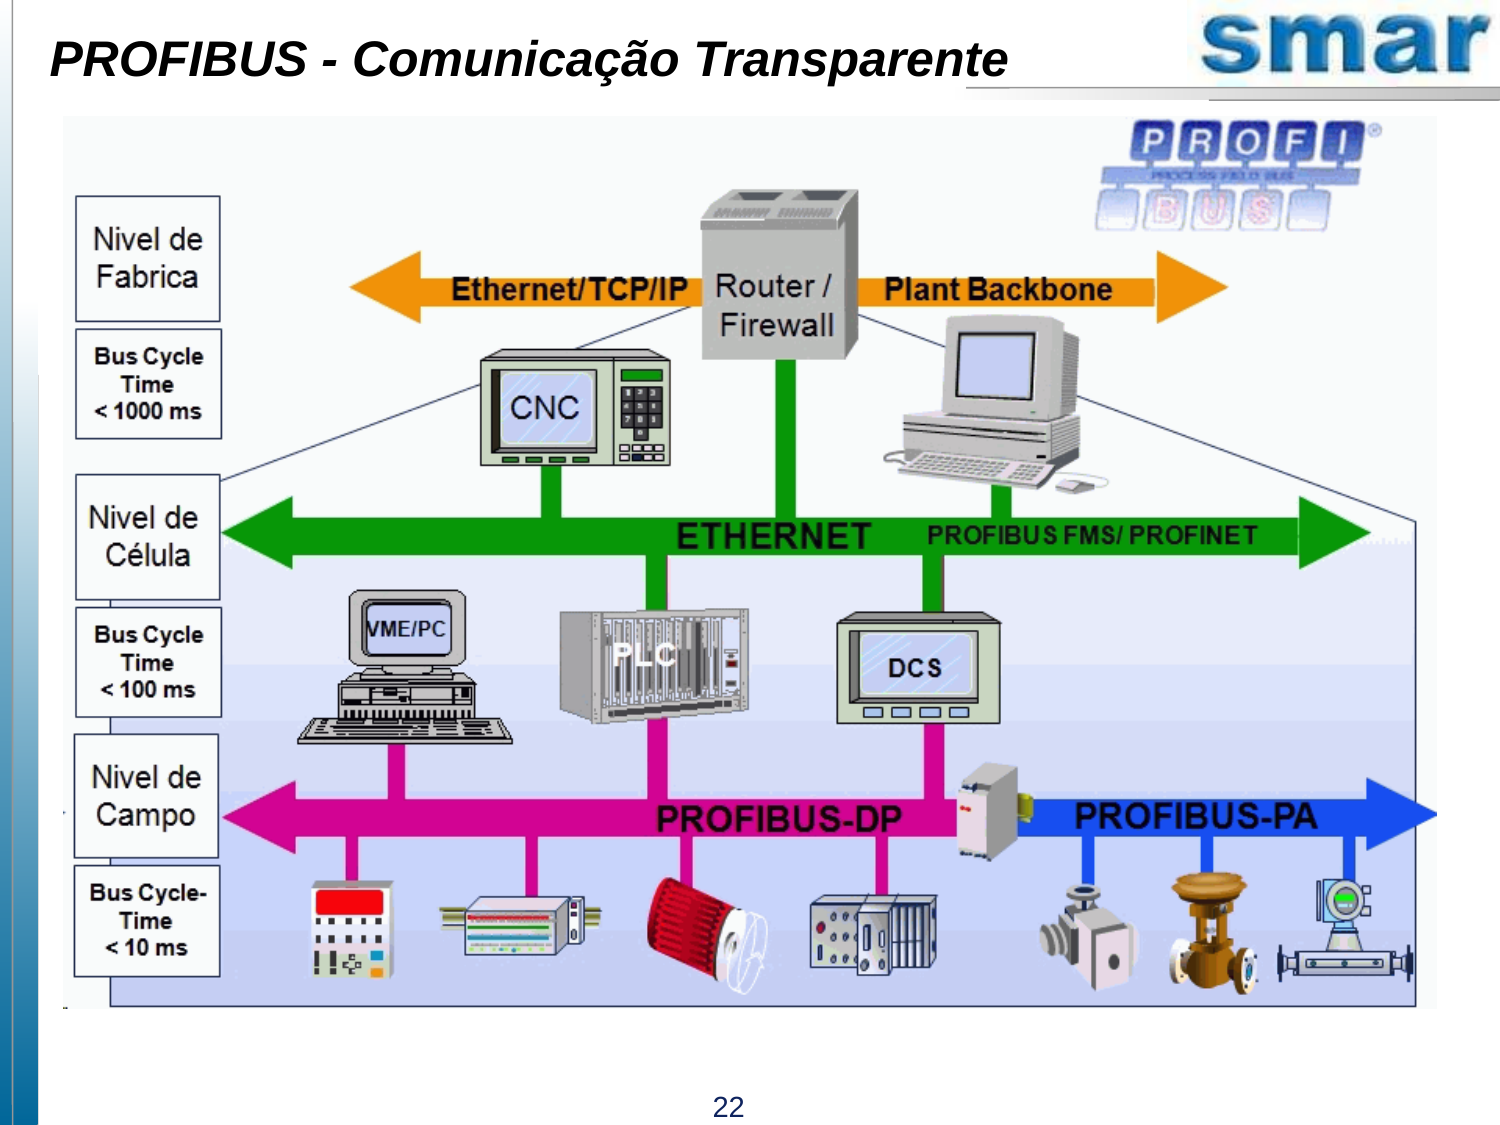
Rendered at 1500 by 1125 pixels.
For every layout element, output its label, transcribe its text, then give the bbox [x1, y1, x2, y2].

picture [1187, 0, 1500, 86]
picture [63, 116, 1437, 1009]
text_box PROFIBUS - Comunicação Transparente [34, 18, 1154, 94]
